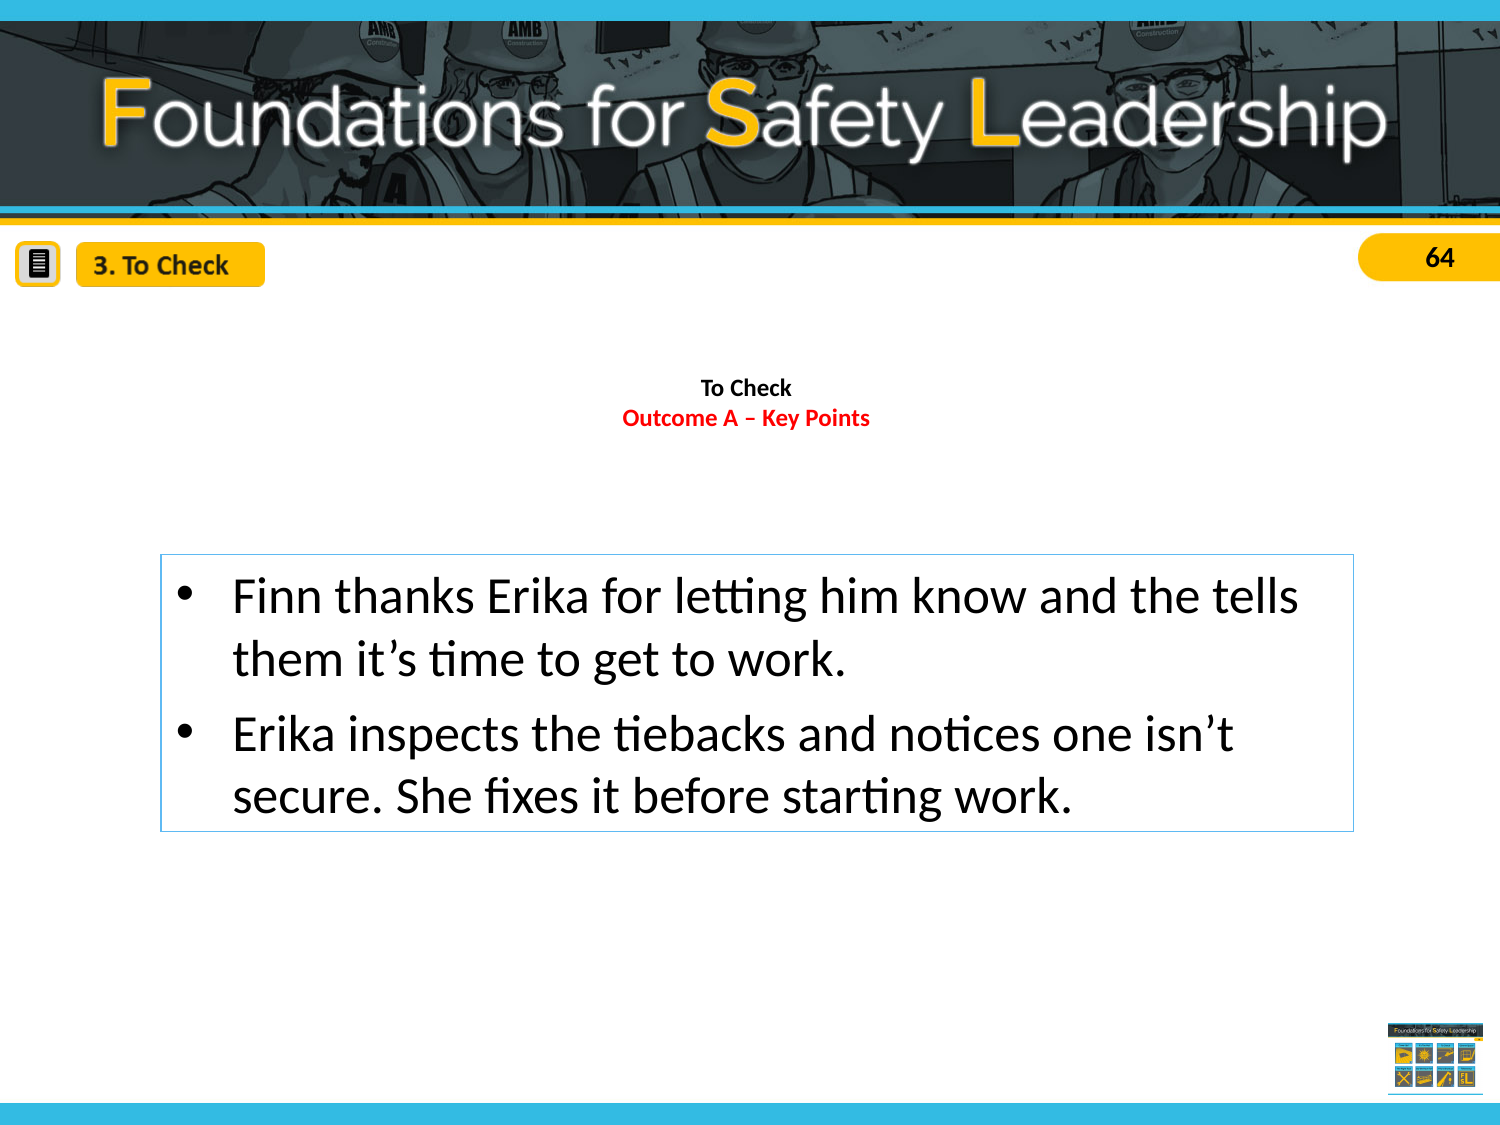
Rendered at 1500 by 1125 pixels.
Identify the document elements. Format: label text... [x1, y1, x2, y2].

text_box Finn thanks Erika for letting him know and the tells them it’s time to get to work. Erika inspects the tiebacks and notices one isn’t secure. She fixes it before starting work. [161, 554, 1354, 832]
title To Check Outcome A – Key Points [139, 336, 1354, 467]
picture [0, 0, 1500, 1125]
